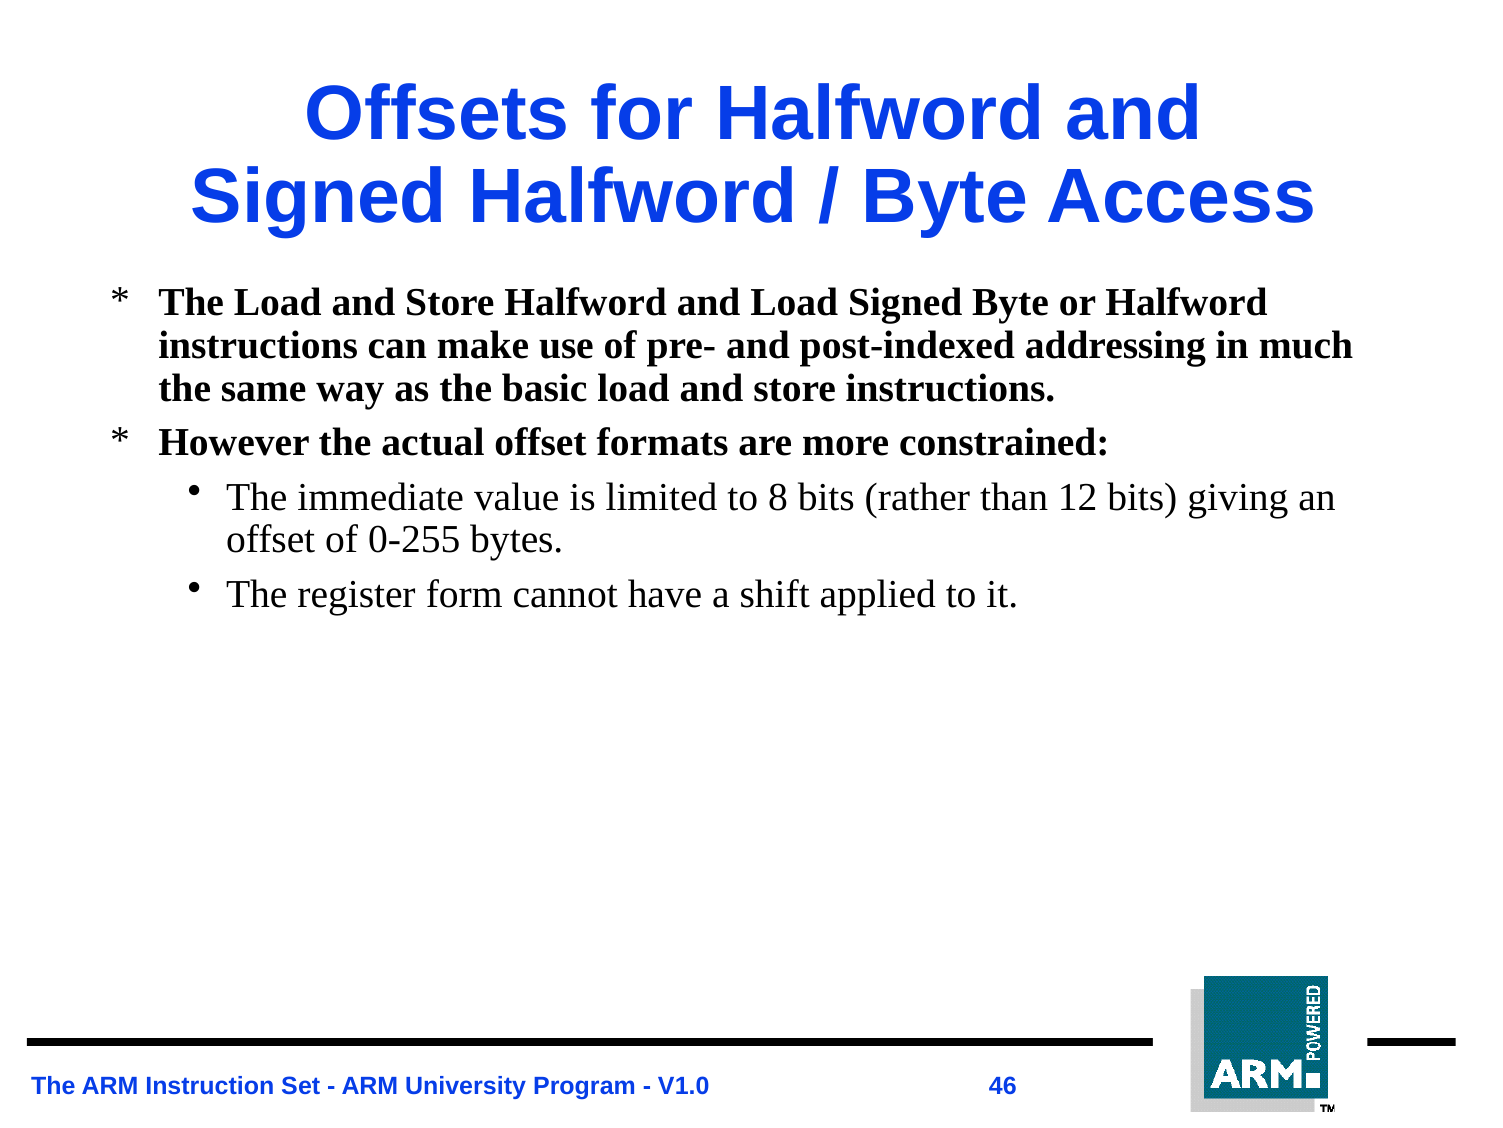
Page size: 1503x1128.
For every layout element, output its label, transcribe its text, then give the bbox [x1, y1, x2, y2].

text_box [113, 1025, 426, 1101]
list The Load and Store Halfword and Load Signed Byte or Halfword instructions can make use of pre- and post-indexed addressing in much the same way as the basic load and store instructions. However the actual offset formats are more constrained: The immediate value is limited to 8 bits (rather than 12 bits) giving an offset of 0-255 bytes. The register form cannot have a shift applied to it. [94, 273, 1411, 1006]
title Offsets for Halfword and Signed Halfword / Byte Access [159, 59, 1350, 254]
text_box [513, 1025, 989, 1101]
